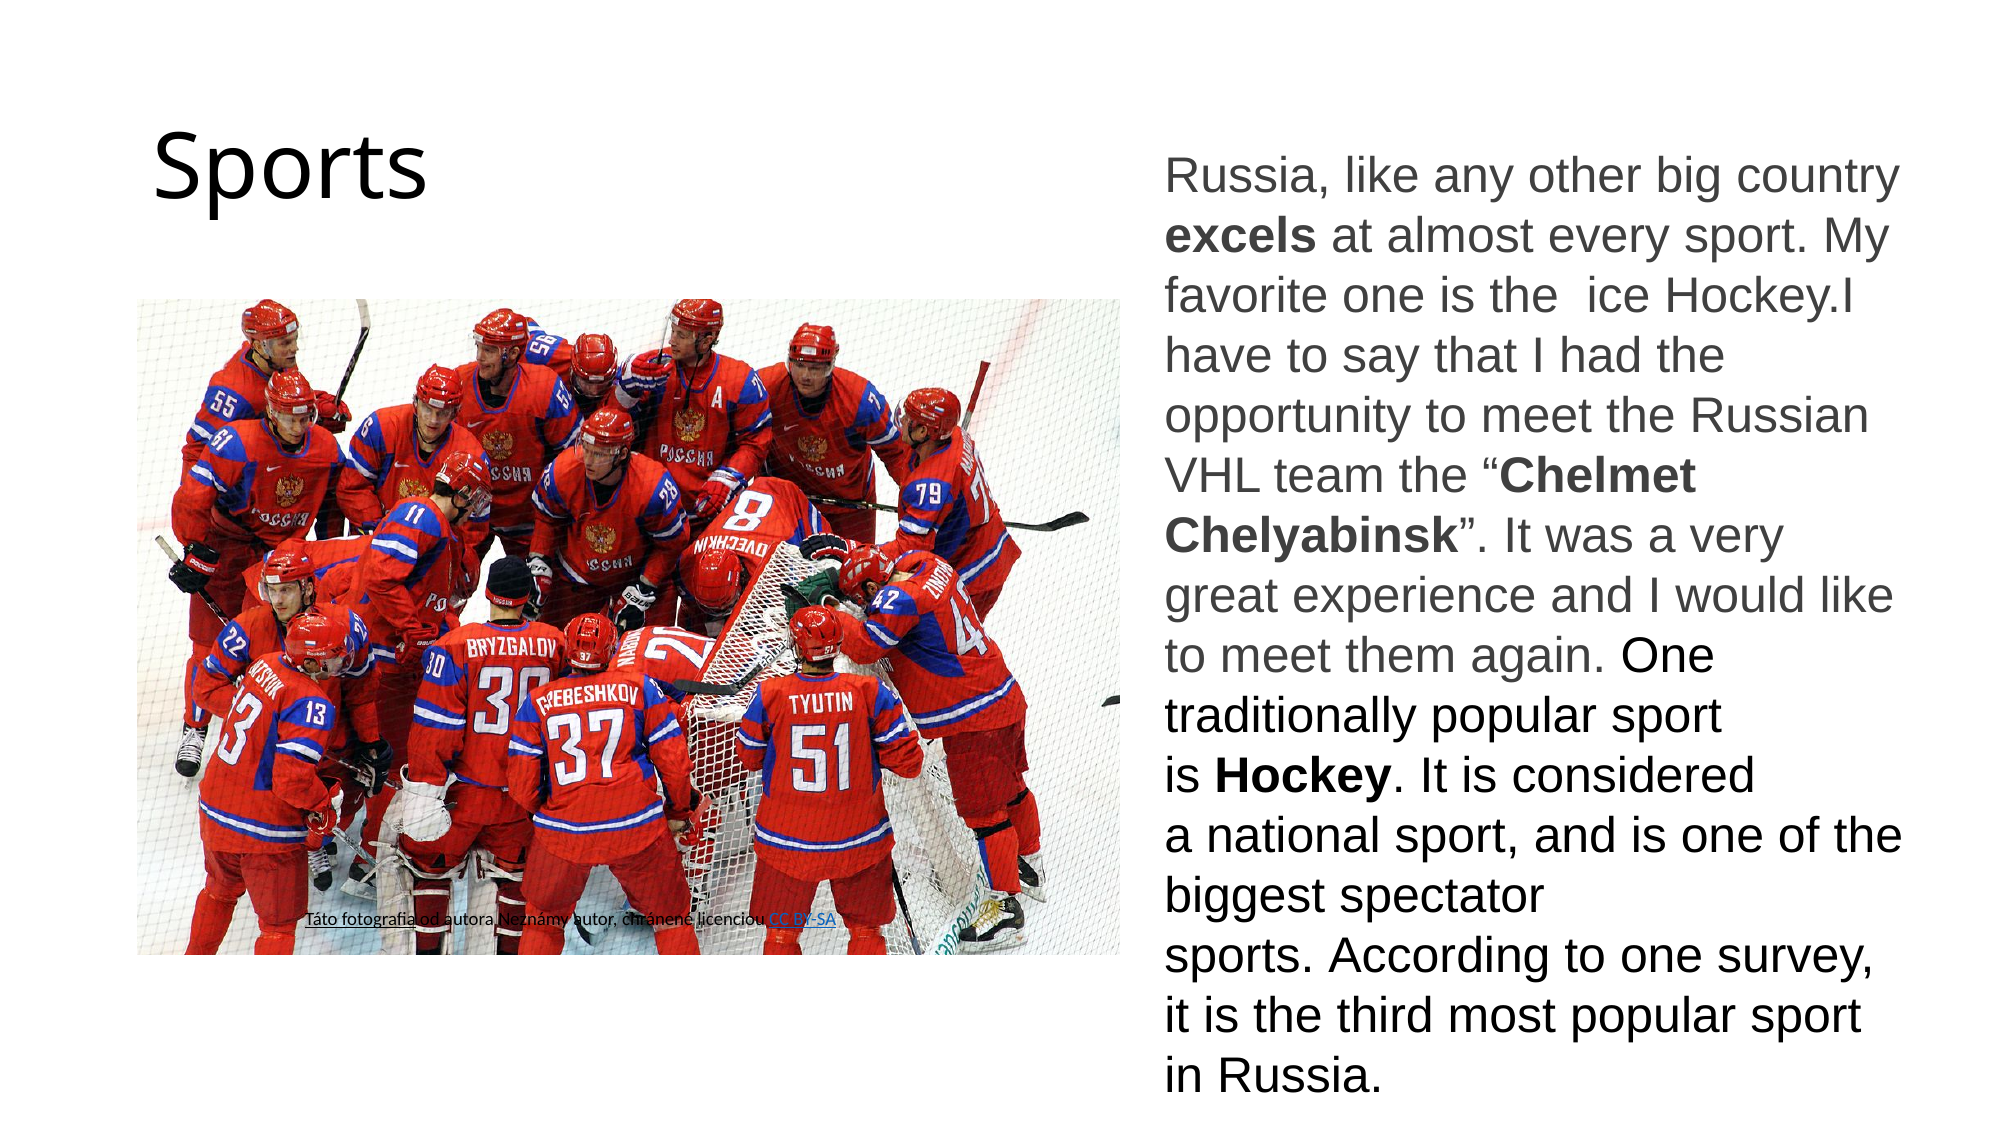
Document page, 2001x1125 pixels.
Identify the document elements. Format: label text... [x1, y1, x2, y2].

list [137, 299, 1120, 955]
title Sports [137, 59, 1863, 278]
text_box Russia, like any other big country excels at almost every sport. My favorite one is the ice Hockey.I have to say that I had the opportunity to meet the Russian VHL team the “Chelmet Chelyabinsk”. It was a very great experience and I would like to meet them again. One traditionally popular sport is Hockey. It is considered a national sport, and is one of the biggest spectator sports. According to one survey, it is the third most popular sport in Russia. [1149, 134, 1927, 1110]
